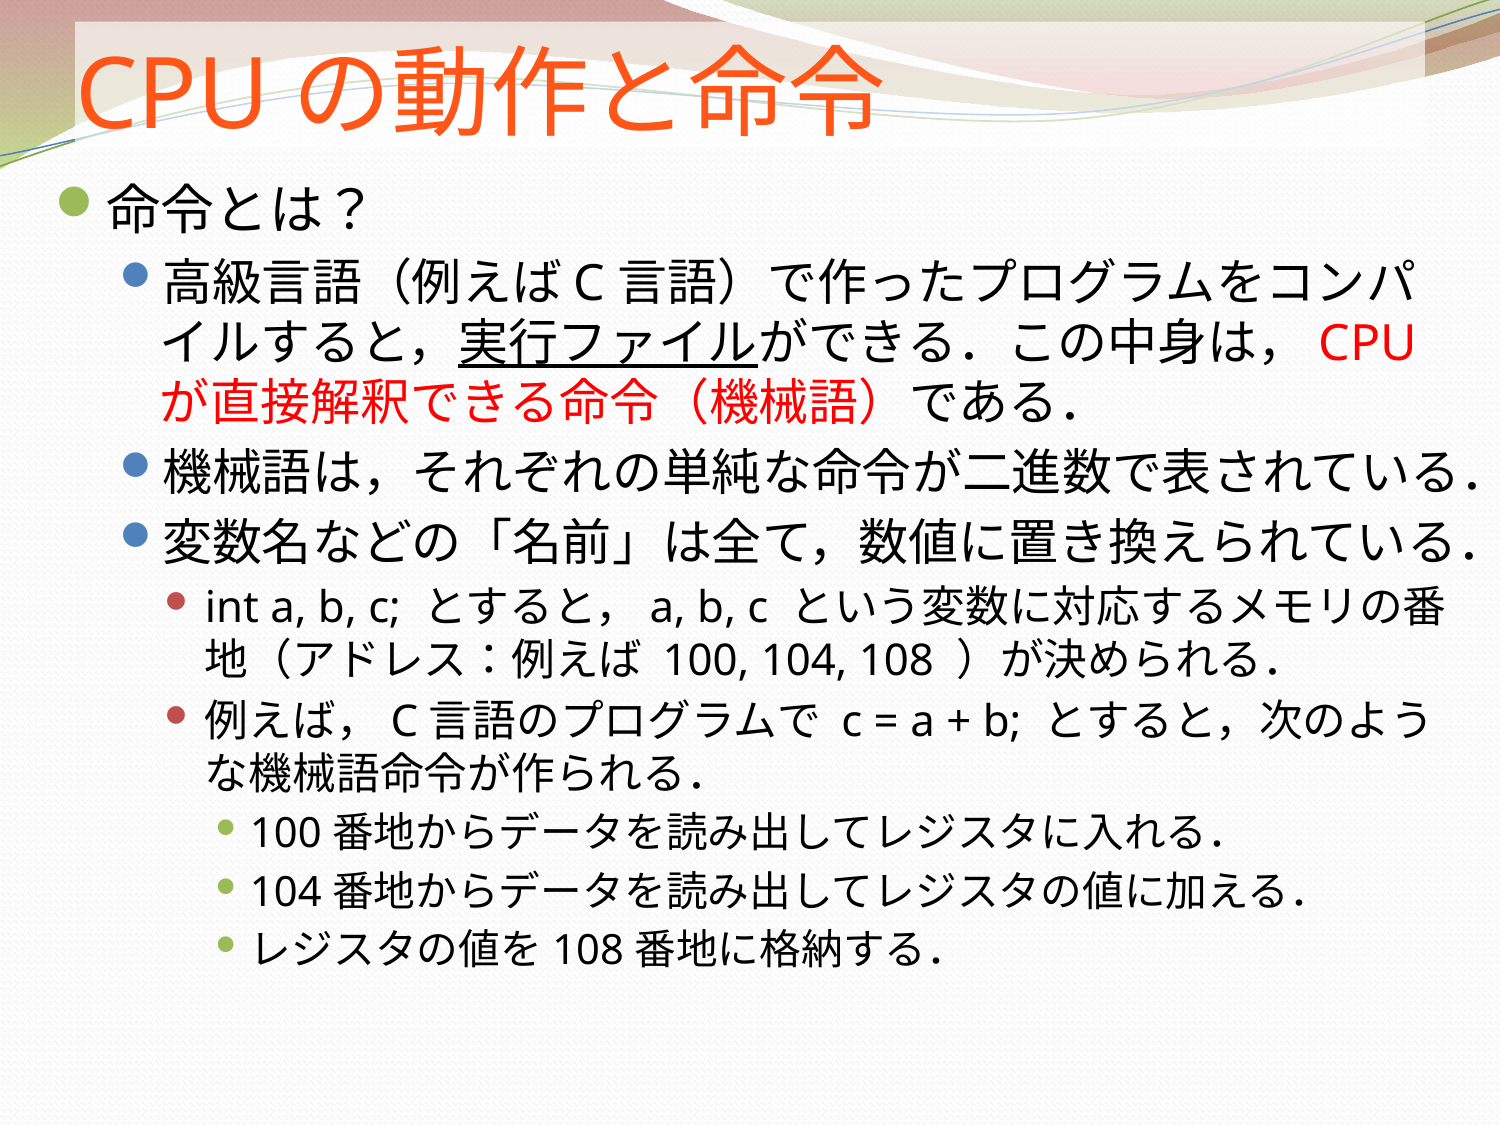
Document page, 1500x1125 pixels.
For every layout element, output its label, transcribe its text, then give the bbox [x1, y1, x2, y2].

title CPUの動作と命令 [75, 21, 1425, 149]
list 命令とは？ 高級言語（例えばC言語）で作ったプログラムをコンパイルすると，実行ファイルができる．この中身は，CPUが直接解釈できる命令（機械語）である． 機械語は，それぞれの単純な命令が二進数で表されている． 変数名などの「名前」は全て，数値に置き換えられている． int a, b, c; とすると，a, b, c という変数に対応するメモリの番地（アドレス：例えば 100, 104, 108 ）が決められる． 例えば，C言語のプログラムで c = a + b; とすると，次のような機械語命令が作られる． 100番地からデータを読み出してレジスタに入れる． 104番地からデータを読み出してレジスタの値に加える． レジスタの値を108番地に格納する． [40, 168, 1476, 1100]
